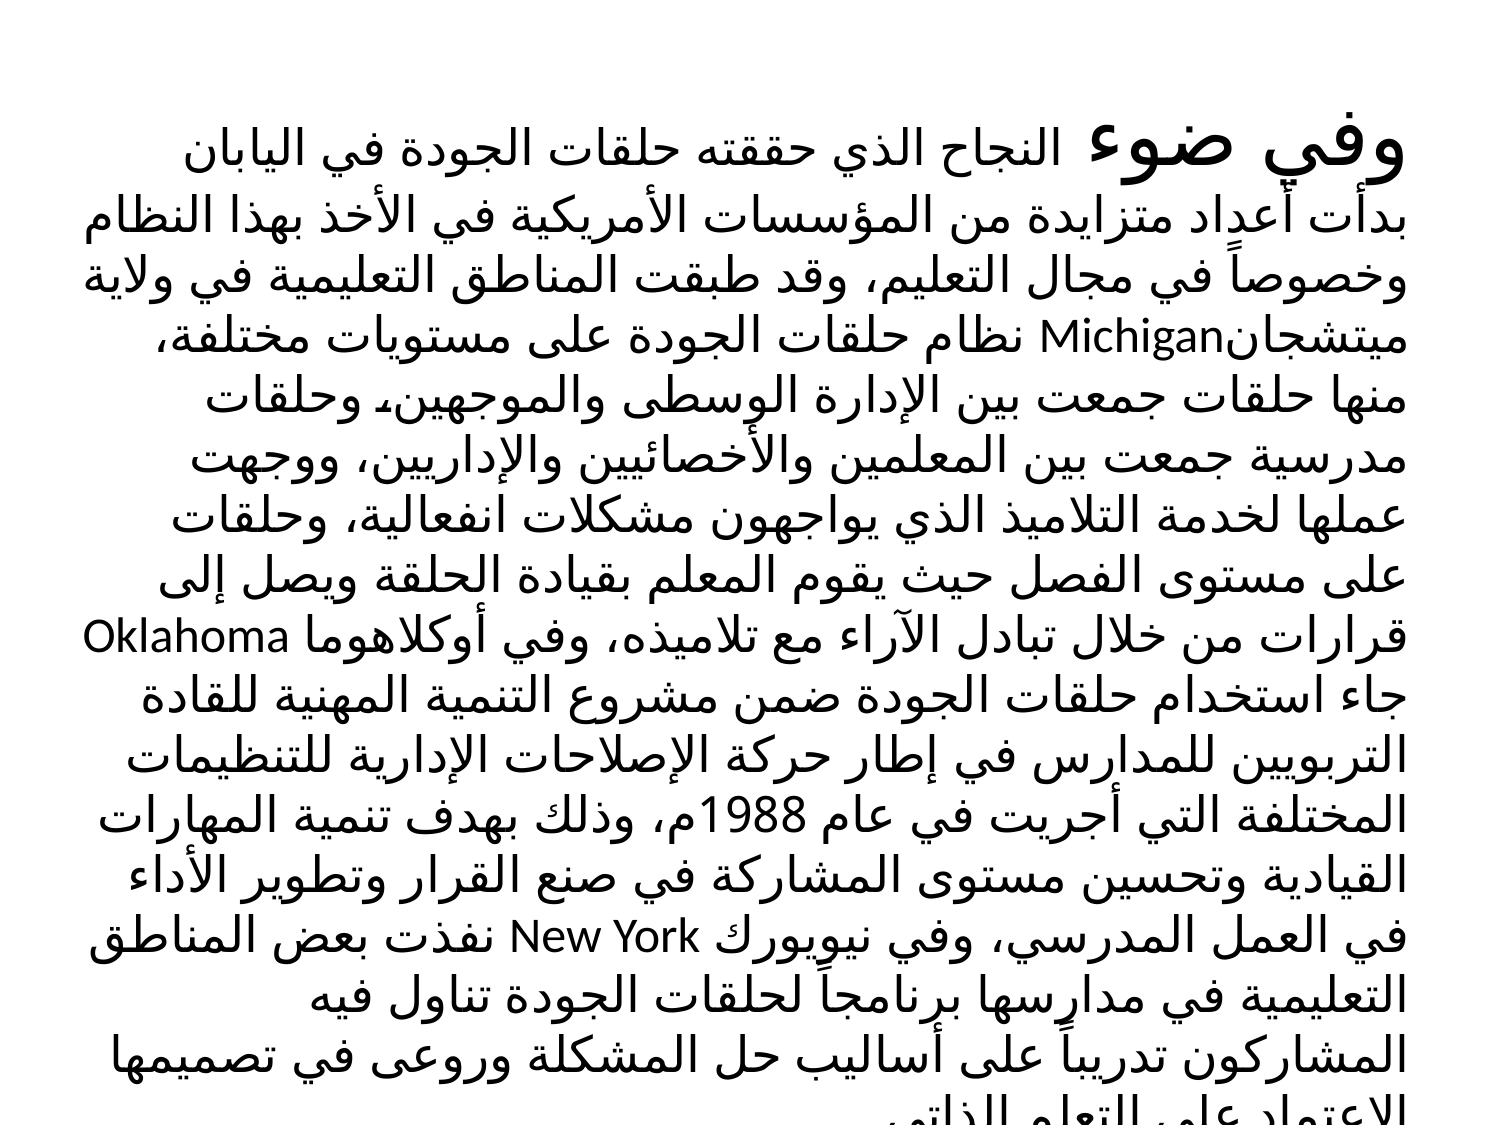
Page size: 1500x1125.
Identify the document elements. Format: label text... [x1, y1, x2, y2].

subtitle وفي ضوء النجاح الذي حققته حلقات الجودة في اليابان بدأت أعداد متزايدة من المؤسسات الأمريكية في الأخذ بهذا النظام وخصوصاً في مجال التعليم، وقد طبقت المناطق التعليمية في ولاية ميتشجانMichigan نظام حلقات الجودة على مستويات مختلفة، منها حلقات جمعت بين الإدارة الوسطى والموجهين، وحلقات مدرسية جمعت بين المعلمين والأخصائيين والإداريين، ووجهت عملها لخدمة التلاميذ الذي يواجهون مشكلات انفعالية، وحلقات على مستوى الفصل حيث يقوم المعلم بقيادة الحلقة ويصل إلى قرارات من خلال تبادل الآراء مع تلاميذه، وفي أوكلاهوما Oklahoma جاء استخدام حلقات الجودة ضمن مشروع التنمية المهنية للقادة التربويين للمدارس في إطار حركة الإصلاحات الإدارية للتنظيمات المختلفة التي أجريت في عام 1988م، وذلك بهدف تنمية المهارات القيادية وتحسين مستوى المشاركة في صنع القرار وتطوير الأداء في العمل المدرسي، وفي نيويورك New York نفذت بعض المناطق التعليمية في مدارسها برنامجاً لحلقات الجودة تناول فيه المشاركون تدريباً على أساليب حل المشكلة وروعى في تصميمها الاعتماد على التعلم الذاتي. [62, 75, 1425, 1100]
